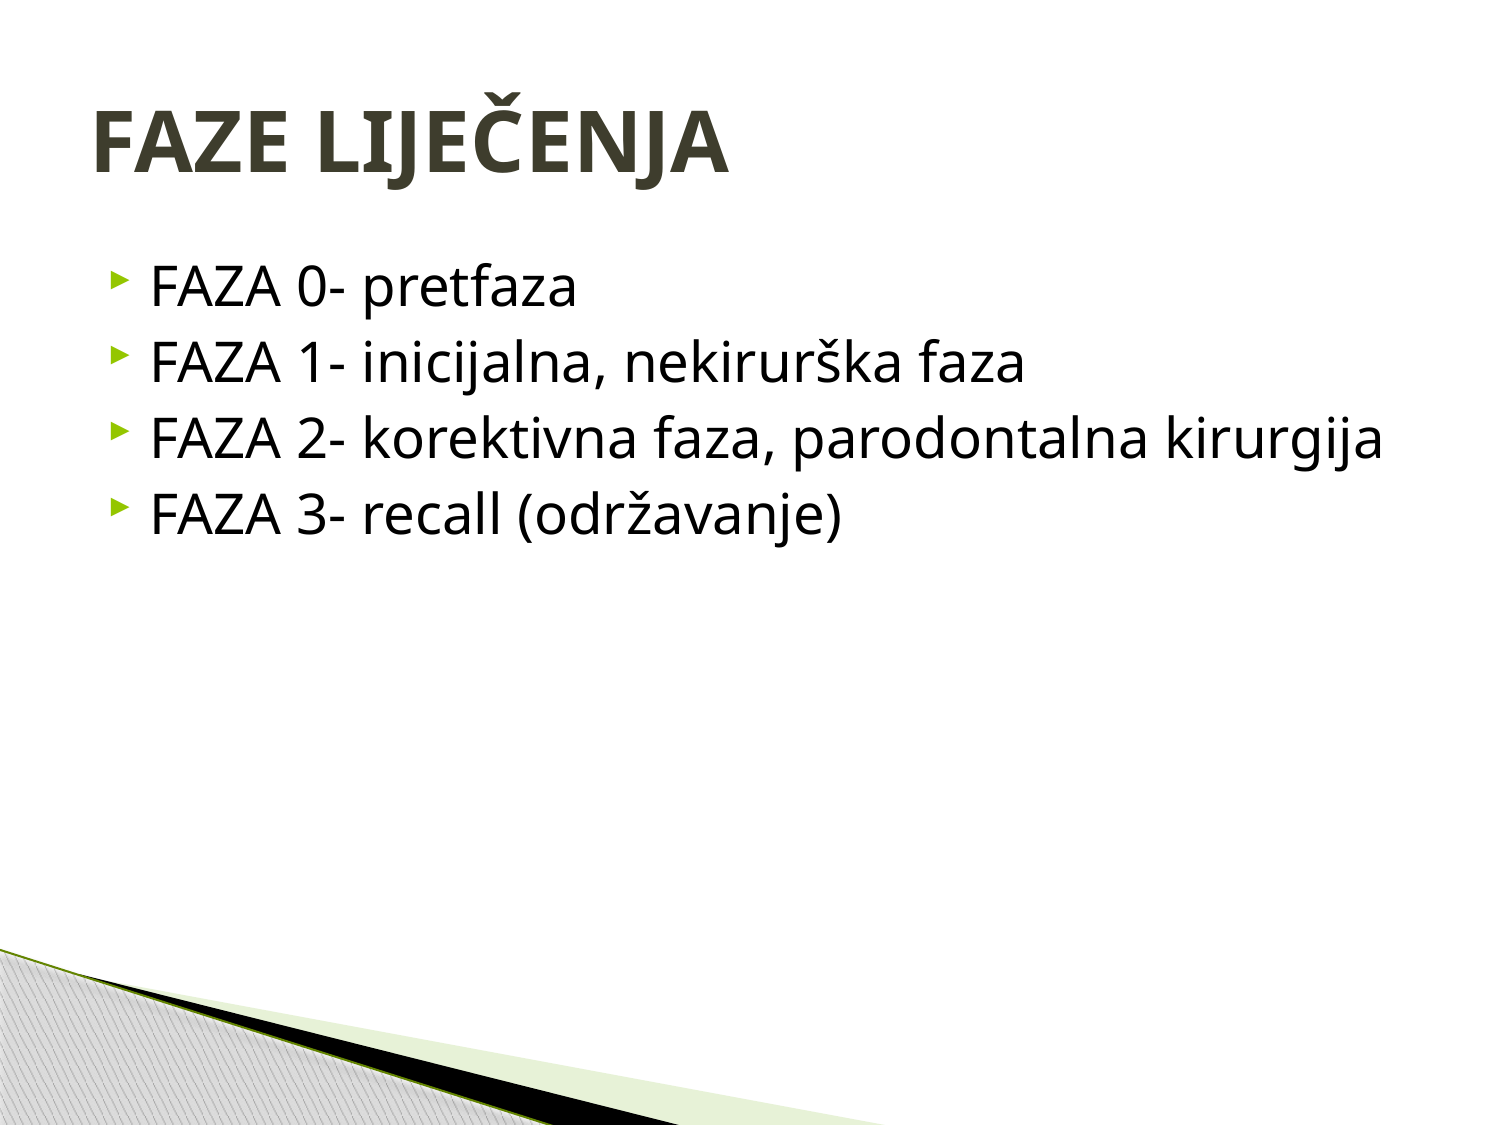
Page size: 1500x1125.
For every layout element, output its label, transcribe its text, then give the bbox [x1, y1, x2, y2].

list FAZA 0- pretfaza FAZA 1- inicijalna, nekirurška faza FAZA 2- korektivna faza, parodontalna kirurgija FAZA 3- recall (održavanje) [75, 243, 1425, 986]
title FAZE LIJEČENJA [75, 45, 1425, 233]
